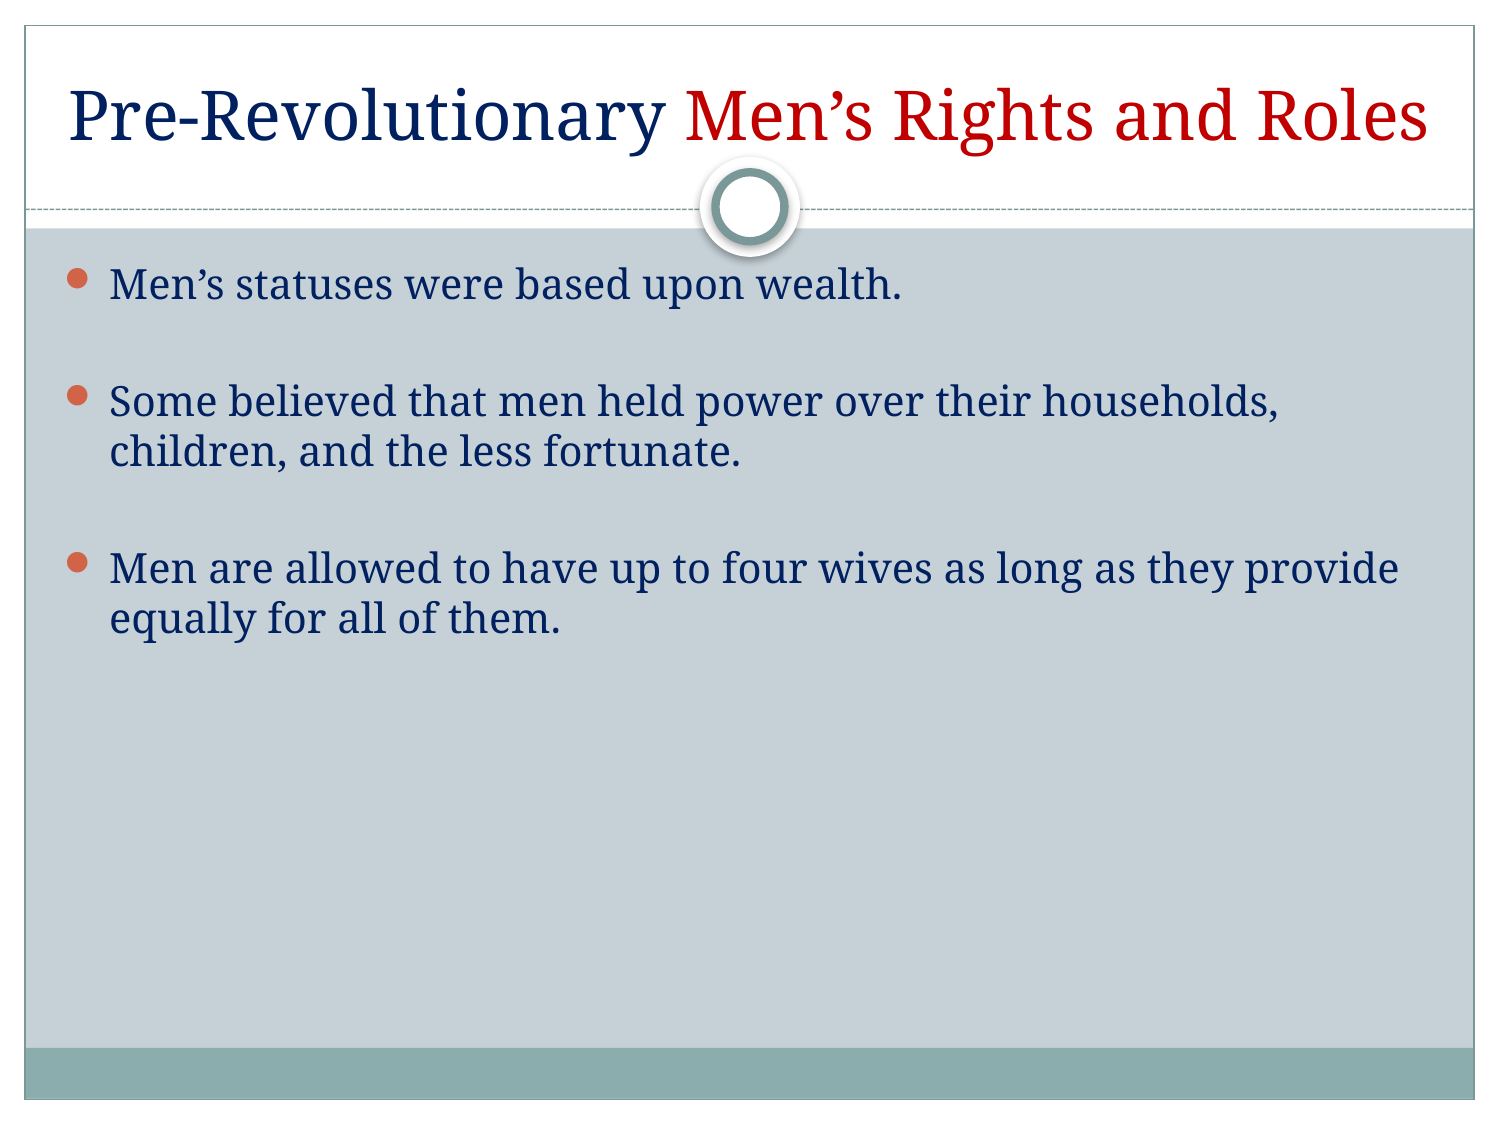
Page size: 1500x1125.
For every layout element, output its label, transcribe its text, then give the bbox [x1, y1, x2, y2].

title Pre-Revolutionary Men’s Rights and Roles [49, 37, 1450, 162]
list Men’s statuses were based upon wealth. Some believed that men held power over their households, children, and the less fortunate. Men are allowed to have up to four wives as long as they provide equally for all of them. [49, 250, 1445, 1001]
